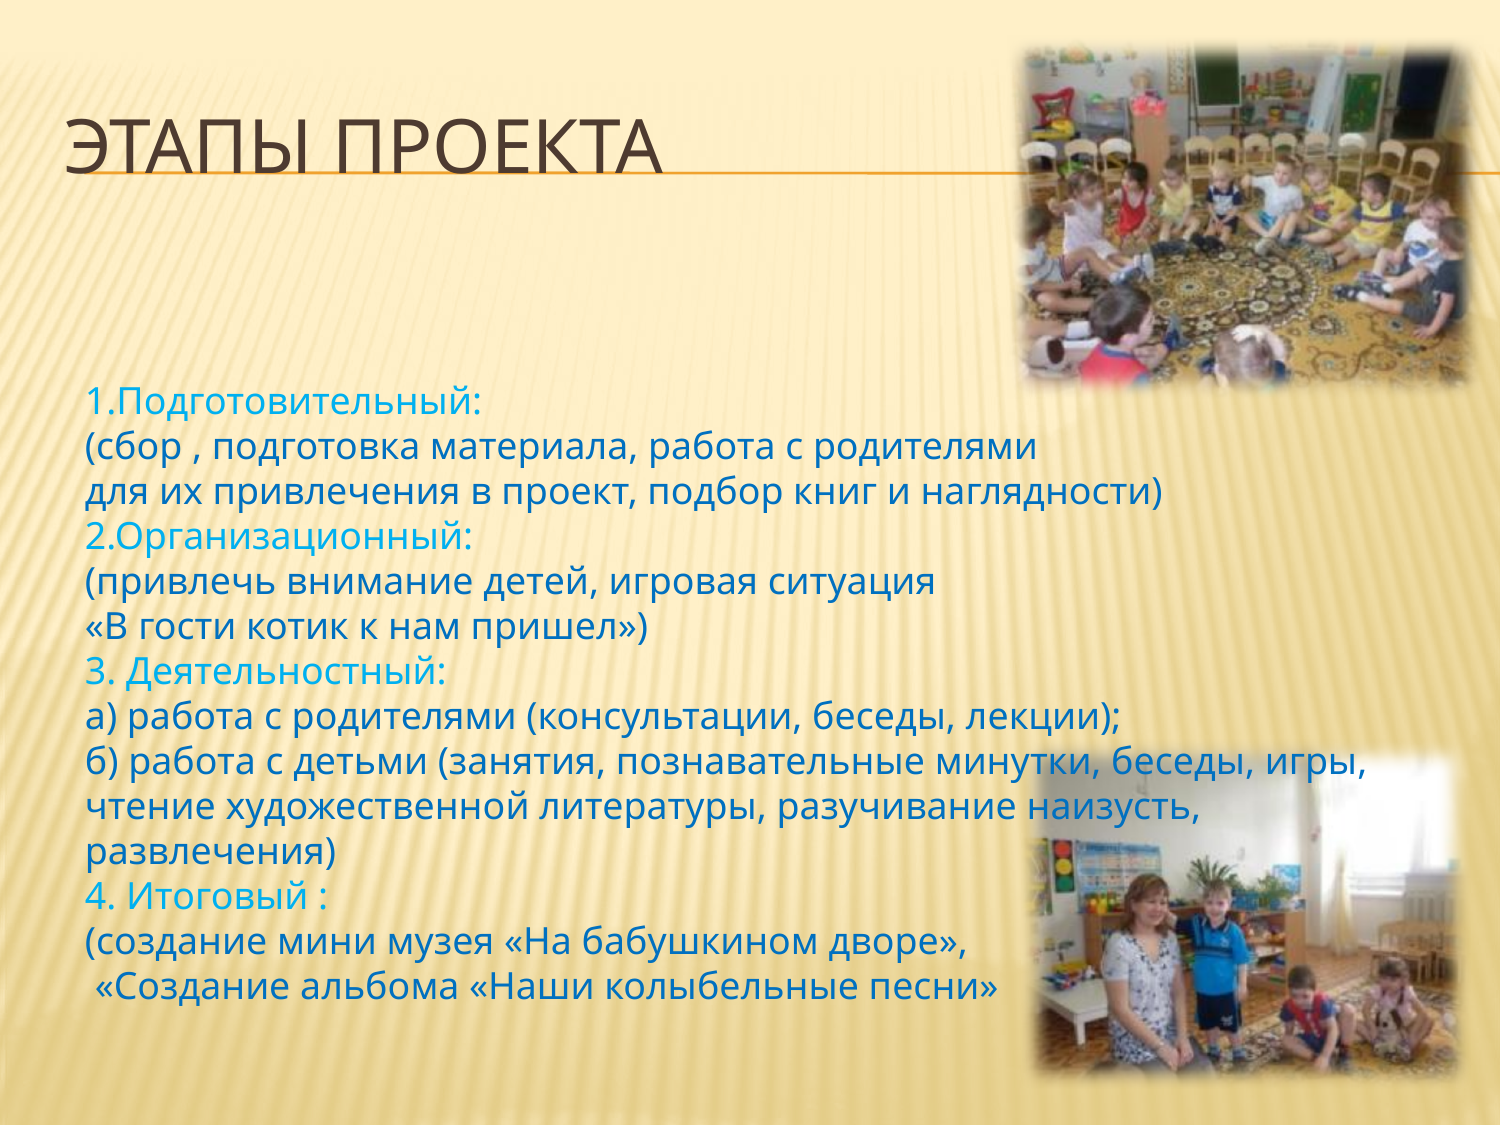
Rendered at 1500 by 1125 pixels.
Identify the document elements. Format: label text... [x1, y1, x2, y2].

picture [1007, 34, 1484, 399]
picture [1019, 737, 1472, 1091]
title Этапы проекта [49, 75, 997, 213]
text_box 1.Подготовительный: (сбор , подготовка материала, работа с родителями для их привлечения в проект, подбор книг и наглядности) 2.Организационный: (привлечь внимание детей, игровая ситуация «В гости котик к нам пришел») 3. Деятельностный: а) работа с родителями (консультации, беседы, лекции); б) работа с детьми (занятия, познавательные минутки, беседы, игры, чтение художественной литературы, разучивание наизусть, развлечения) 4. Итоговый : (создание мини музея «На бабушкином дворе», «Создание альбома «Наши колыбельные песни» [70, 234, 1454, 1015]
